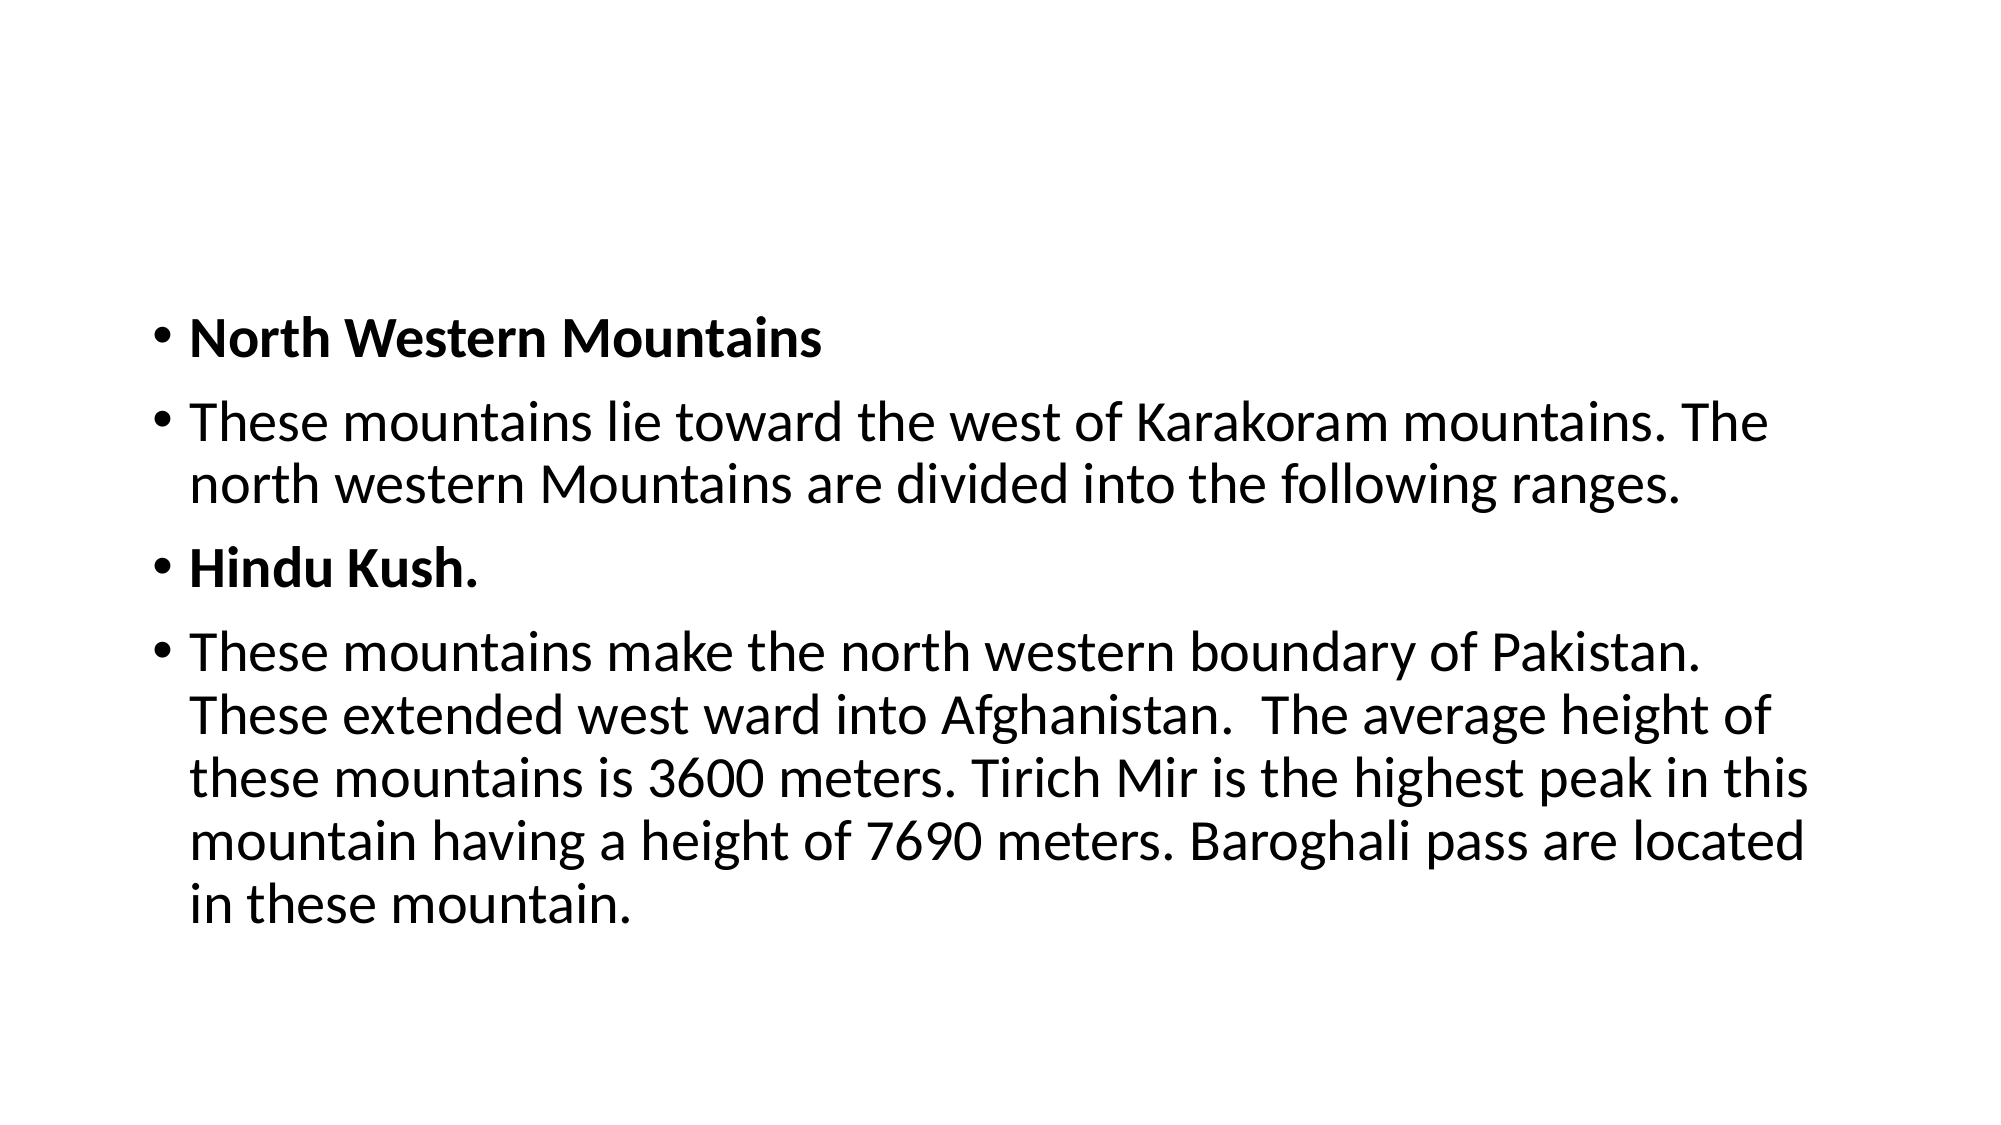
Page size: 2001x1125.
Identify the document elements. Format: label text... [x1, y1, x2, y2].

list North Western Mountains These mountains lie toward the west of Karakoram mountains. The north western Mountains are divided into the following ranges. Hindu Kush. These mountains make the north western boundary of Pakistan. These extended west ward into Afghanistan. The average height of these mountains is 3600 meters. Tirich Mir is the highest peak in this mountain having a height of 7690 meters. Baroghali pass are located in these mountain. [137, 299, 1863, 1014]
